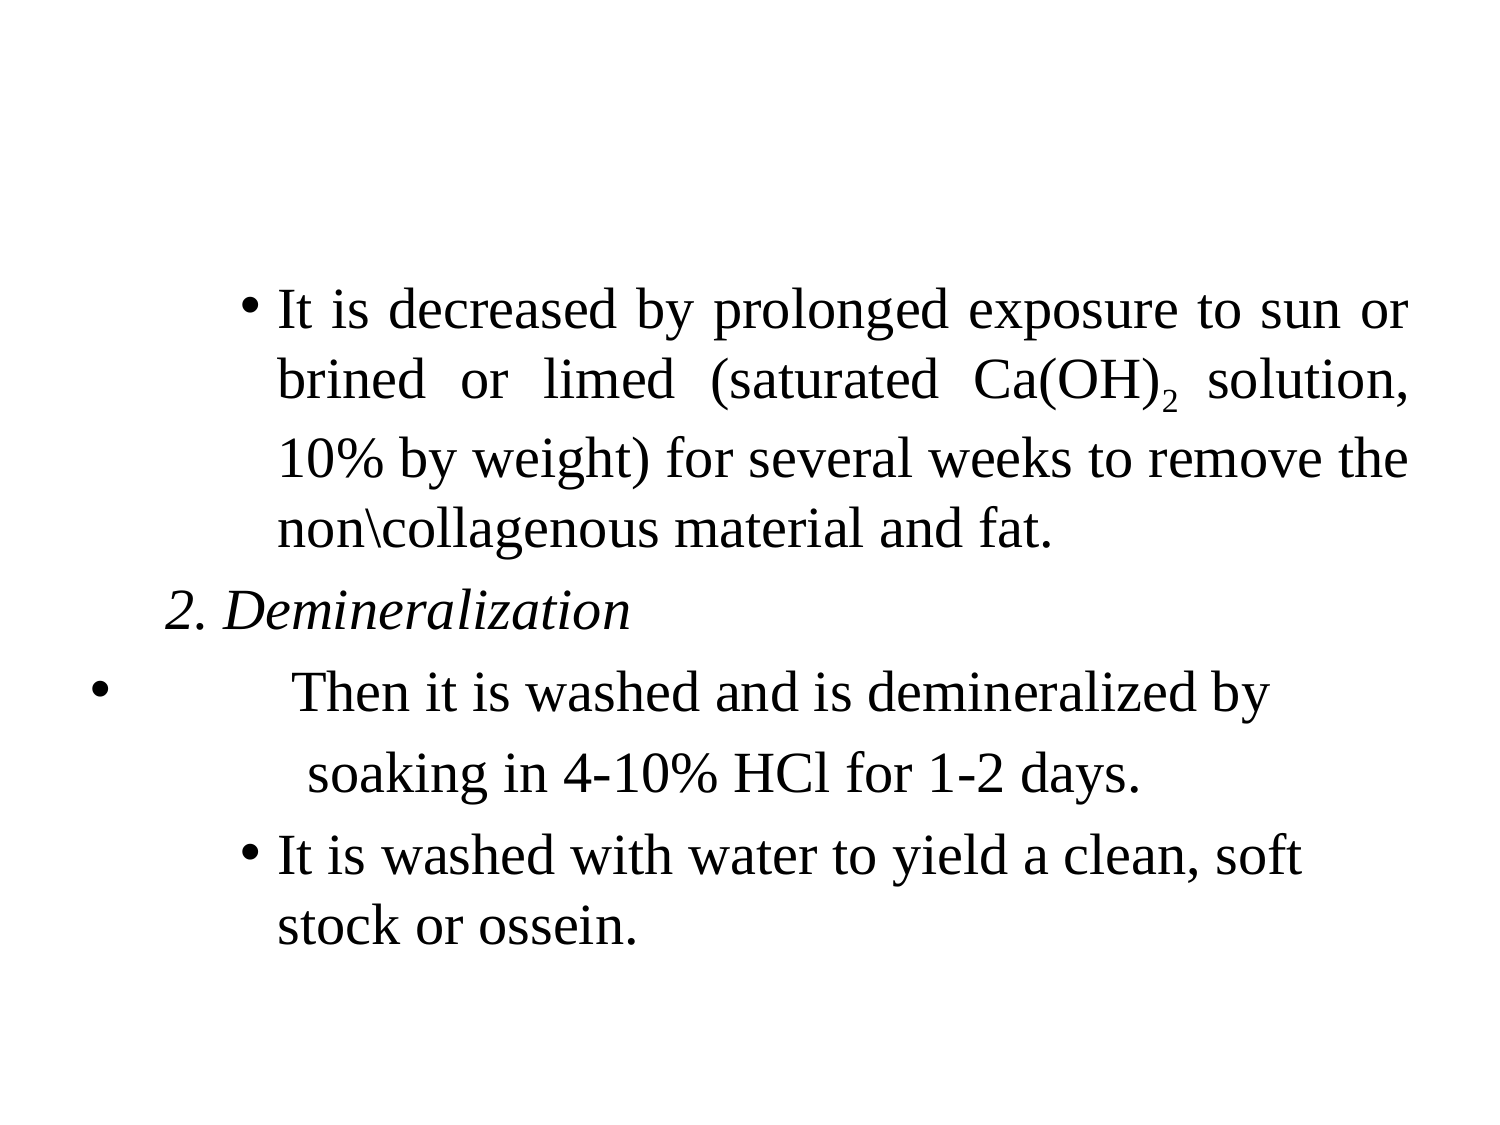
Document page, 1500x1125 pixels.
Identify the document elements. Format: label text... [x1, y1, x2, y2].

list It is decreased by prolonged exposure to sun or brined or limed (saturated Ca(OH)2 solution, 10% by weight) for several weeks to remove the non\collagenous material and fat. 2. Demineralization Then it is washed and is demineralized by soaking in 4-10% HCl for 1-2 days. It is washed with water to yield a clean, soft stock or ossein. [75, 262, 1425, 1005]
